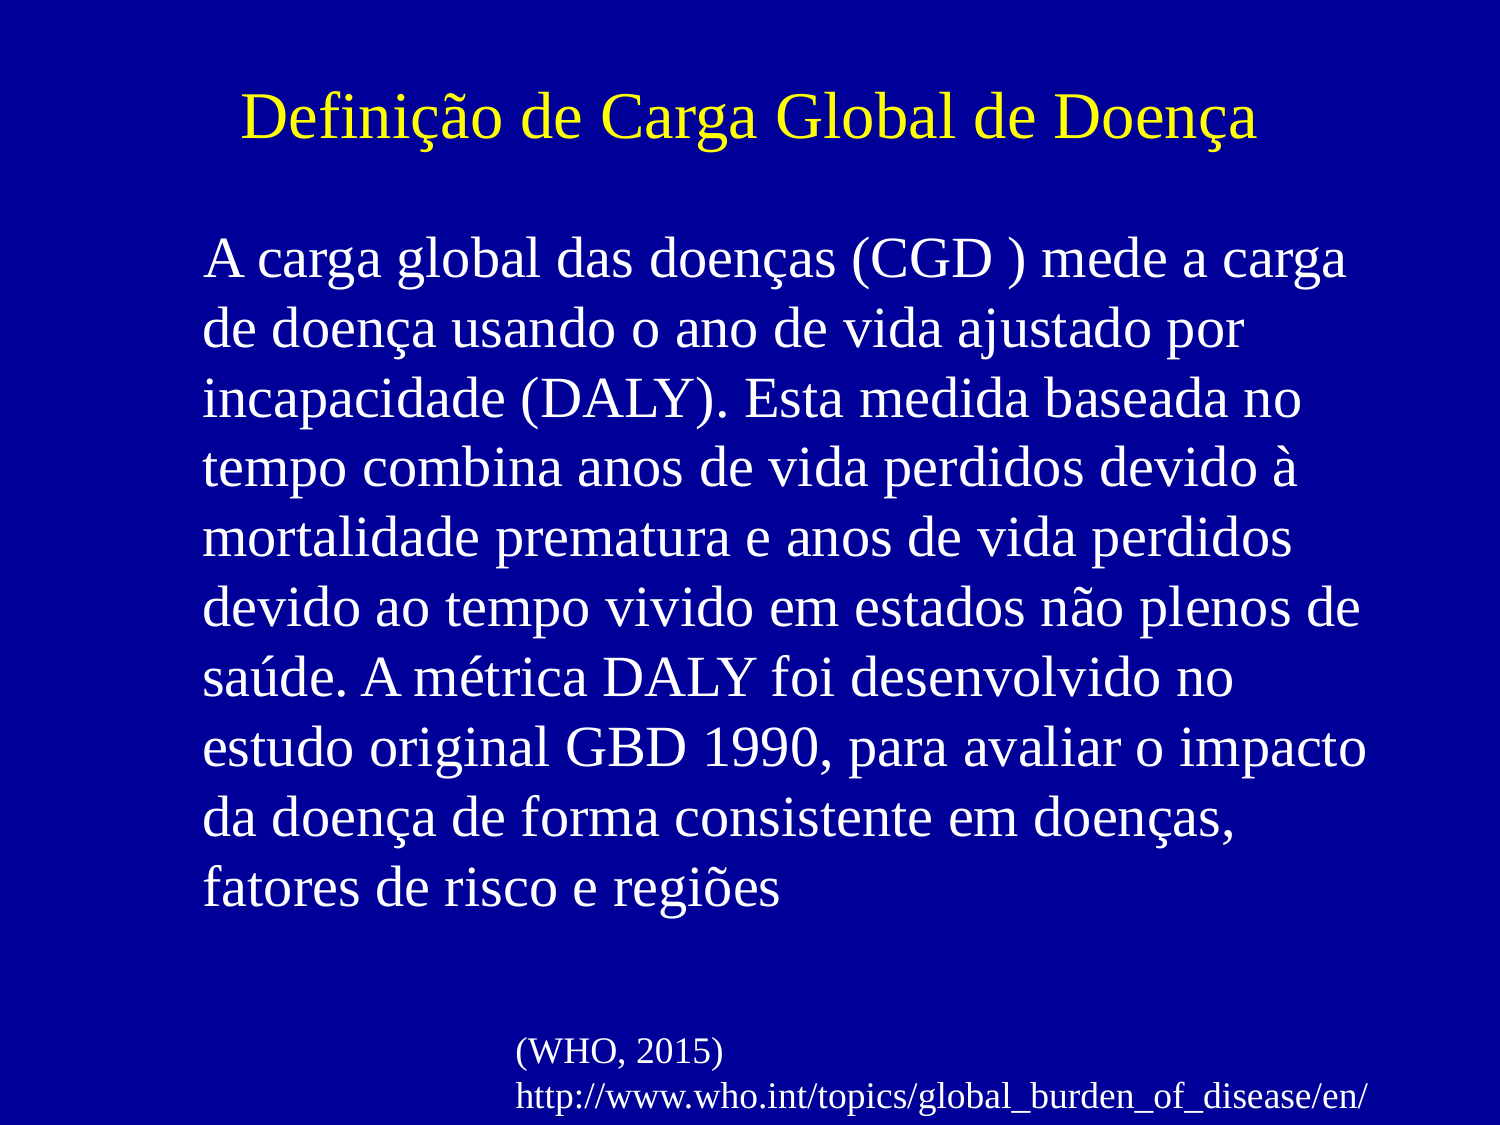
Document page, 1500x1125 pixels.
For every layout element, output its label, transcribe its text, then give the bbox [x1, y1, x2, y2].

text_box (WHO, 2015) http://www.who.int/topics/global_burden_of_disease/en/ [491, 1018, 1384, 1124]
title Definição de Carga Global de Doença [112, 18, 1388, 206]
list A carga global das doenças (CGD ) mede a carga de doença usando o ano de vida ajustado por incapacidade (DALY). Esta medida baseada no tempo combina anos de vida perdidos devido à mortalidade prematura e anos de vida perdidos devido ao tempo vivido em estados não plenos de saúde. A métrica DALY foi desenvolvido no estudo original GBD 1990, para avaliar o impacto da doença de forma consistente em doenças, fatores de risco e regiões [131, 211, 1406, 887]
